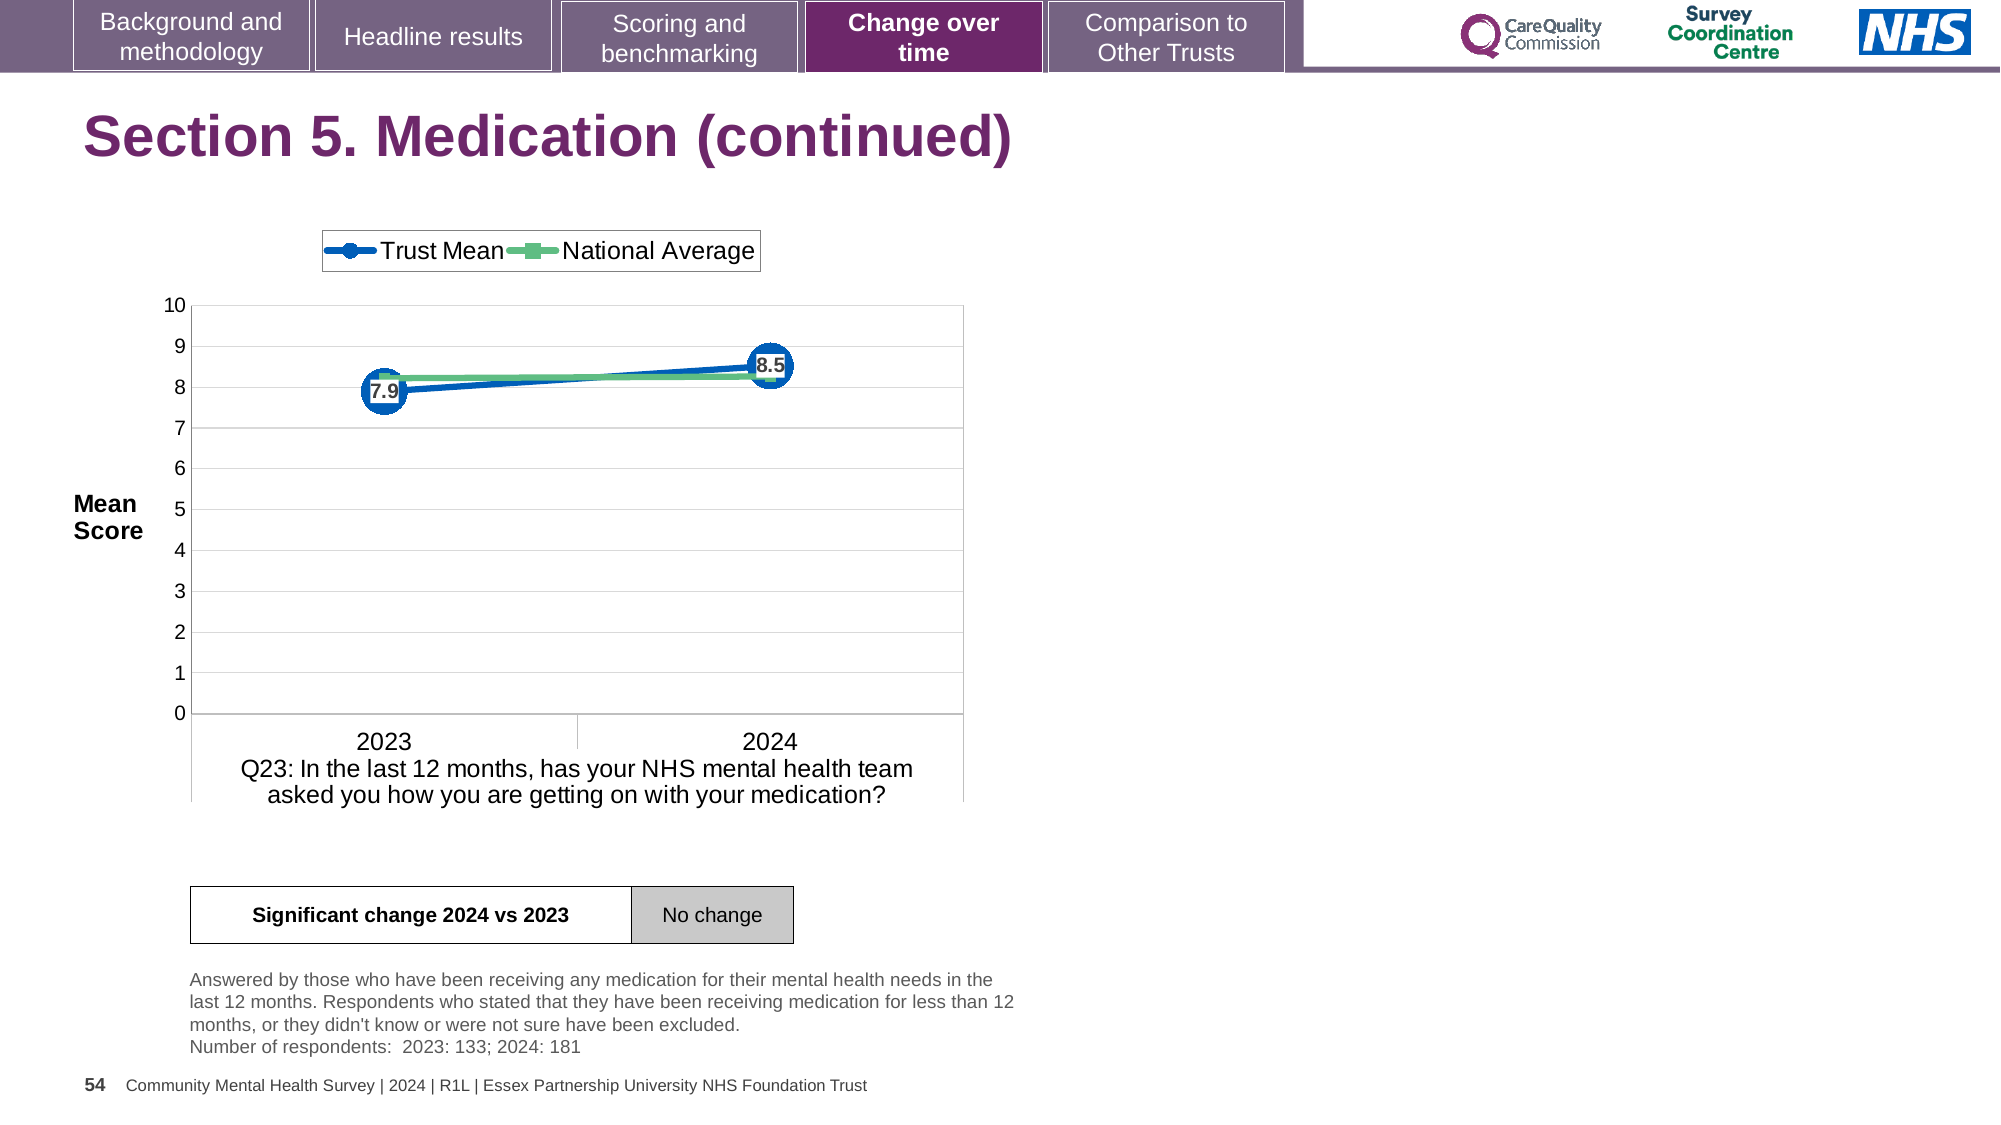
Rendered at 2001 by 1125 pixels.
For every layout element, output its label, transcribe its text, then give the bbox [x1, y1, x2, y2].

chart [68, 228, 966, 858]
picture [1460, 13, 1602, 59]
table_header No change [632, 887, 793, 943]
text_box Answered by those who have been receiving any medication for their mental health needs in the last 12 months. Respondents who stated that they have been receiving medication for less than 12 months, or they didn't know or were not sure have been excluded. Number of respondents: 2023: 133; 2024: 181 [174, 959, 1039, 1065]
picture [1859, 9, 1971, 55]
text_box 54 [84, 1065, 122, 1125]
table_header Significant change 2024 vs 2023 [191, 887, 631, 943]
title Section 5. Medication (continued) [68, 83, 1942, 191]
picture [1666, 3, 1794, 61]
